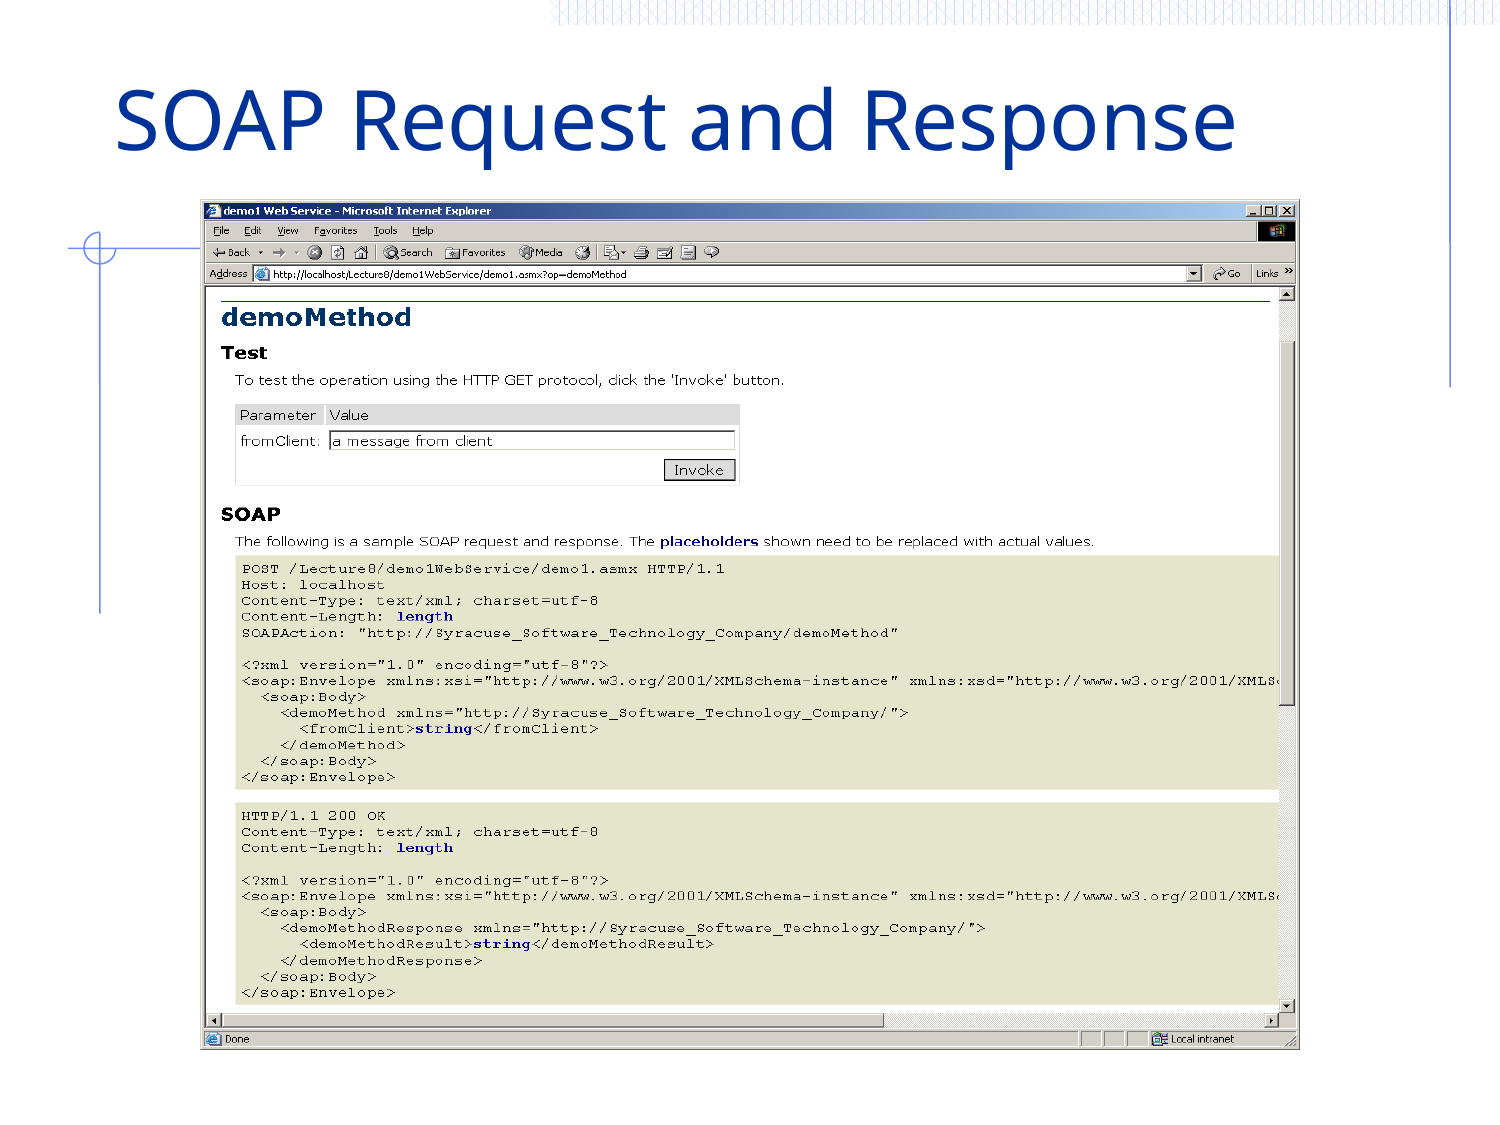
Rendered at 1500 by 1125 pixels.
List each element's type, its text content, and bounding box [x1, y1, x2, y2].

title SOAP Request and Response [99, 50, 1375, 175]
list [199, 199, 1301, 1050]
